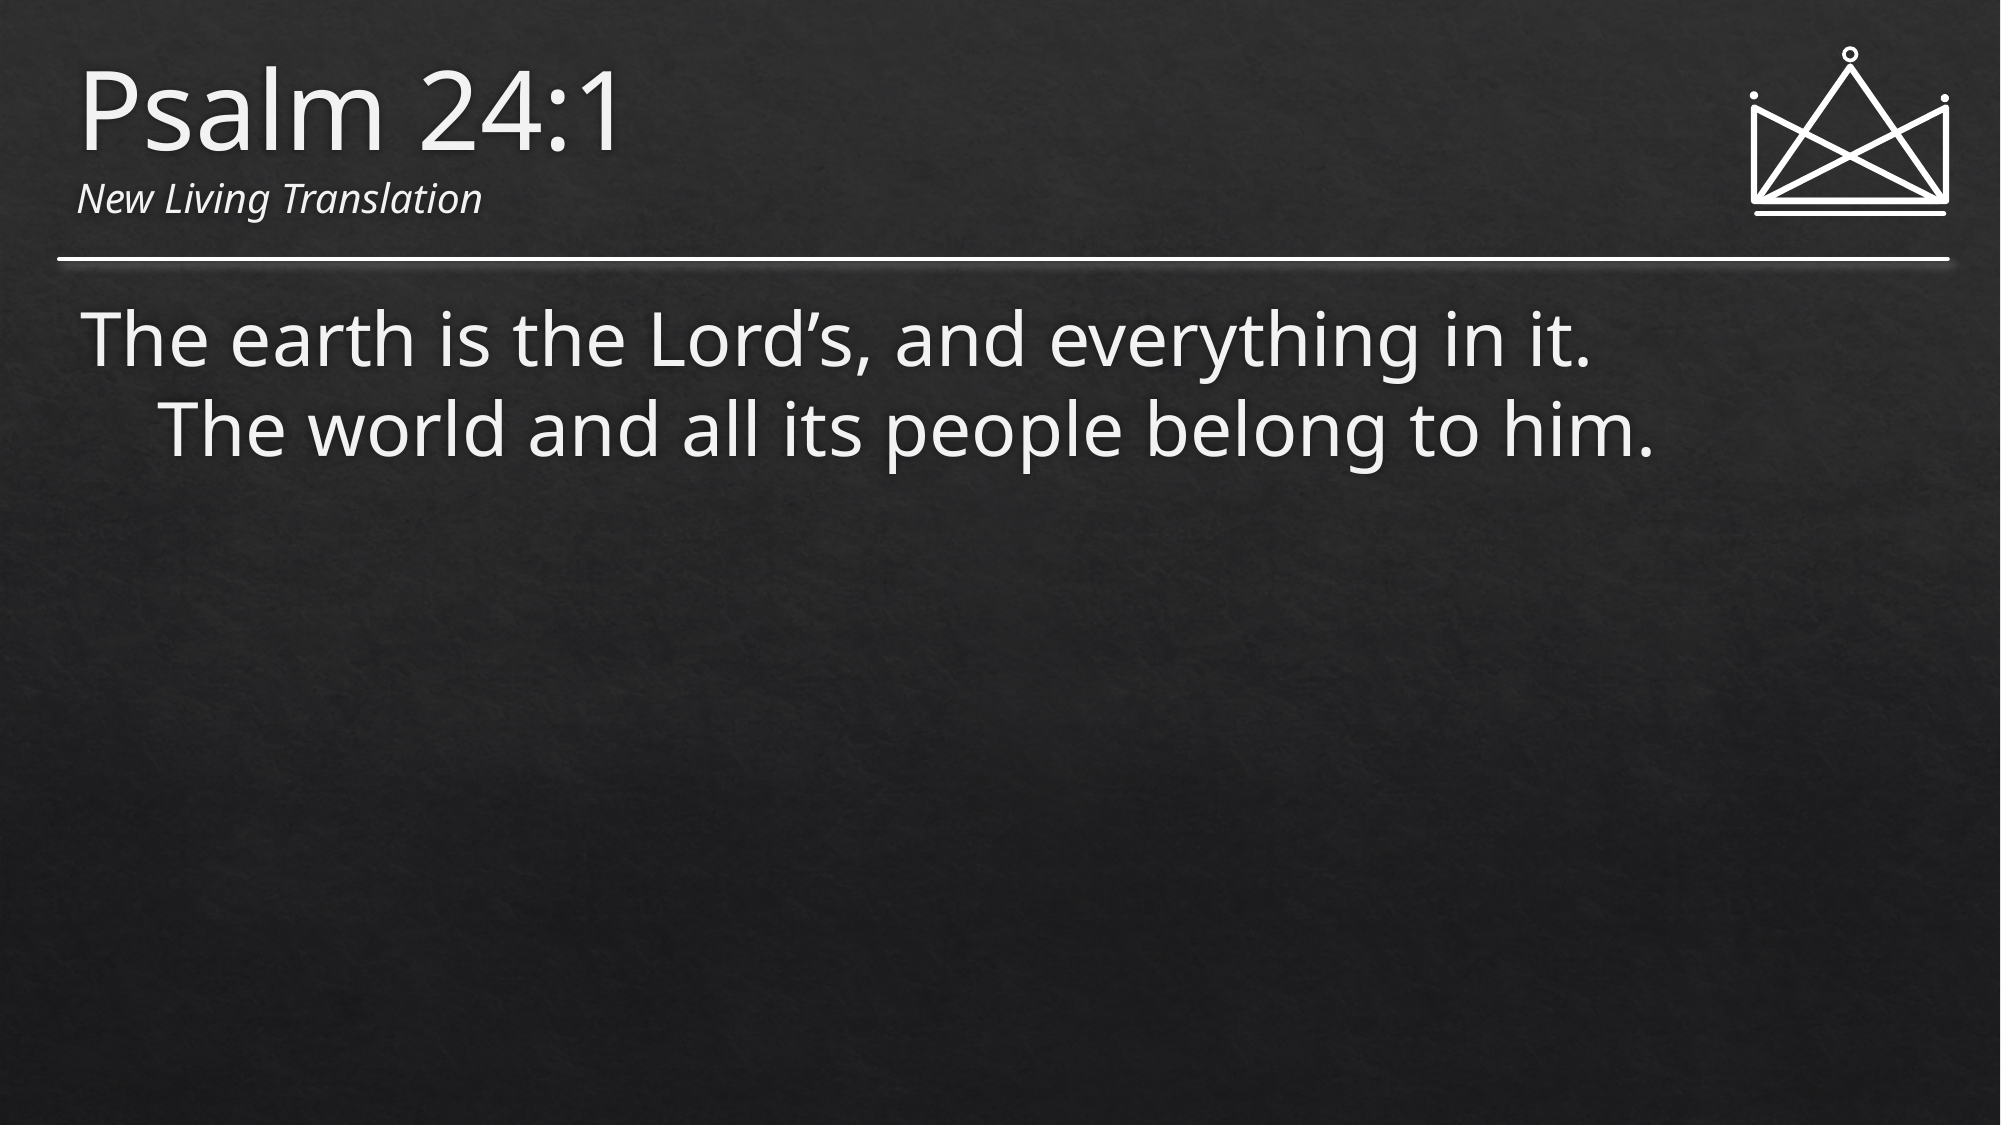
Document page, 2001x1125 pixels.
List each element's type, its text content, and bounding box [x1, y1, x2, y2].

title Psalm 24:1 New Living Translation [60, 32, 1851, 230]
list The earth is the Lord’s, and everything in it. The world and all its people belong to him. [59, 284, 1948, 1077]
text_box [1750, 47, 1948, 214]
